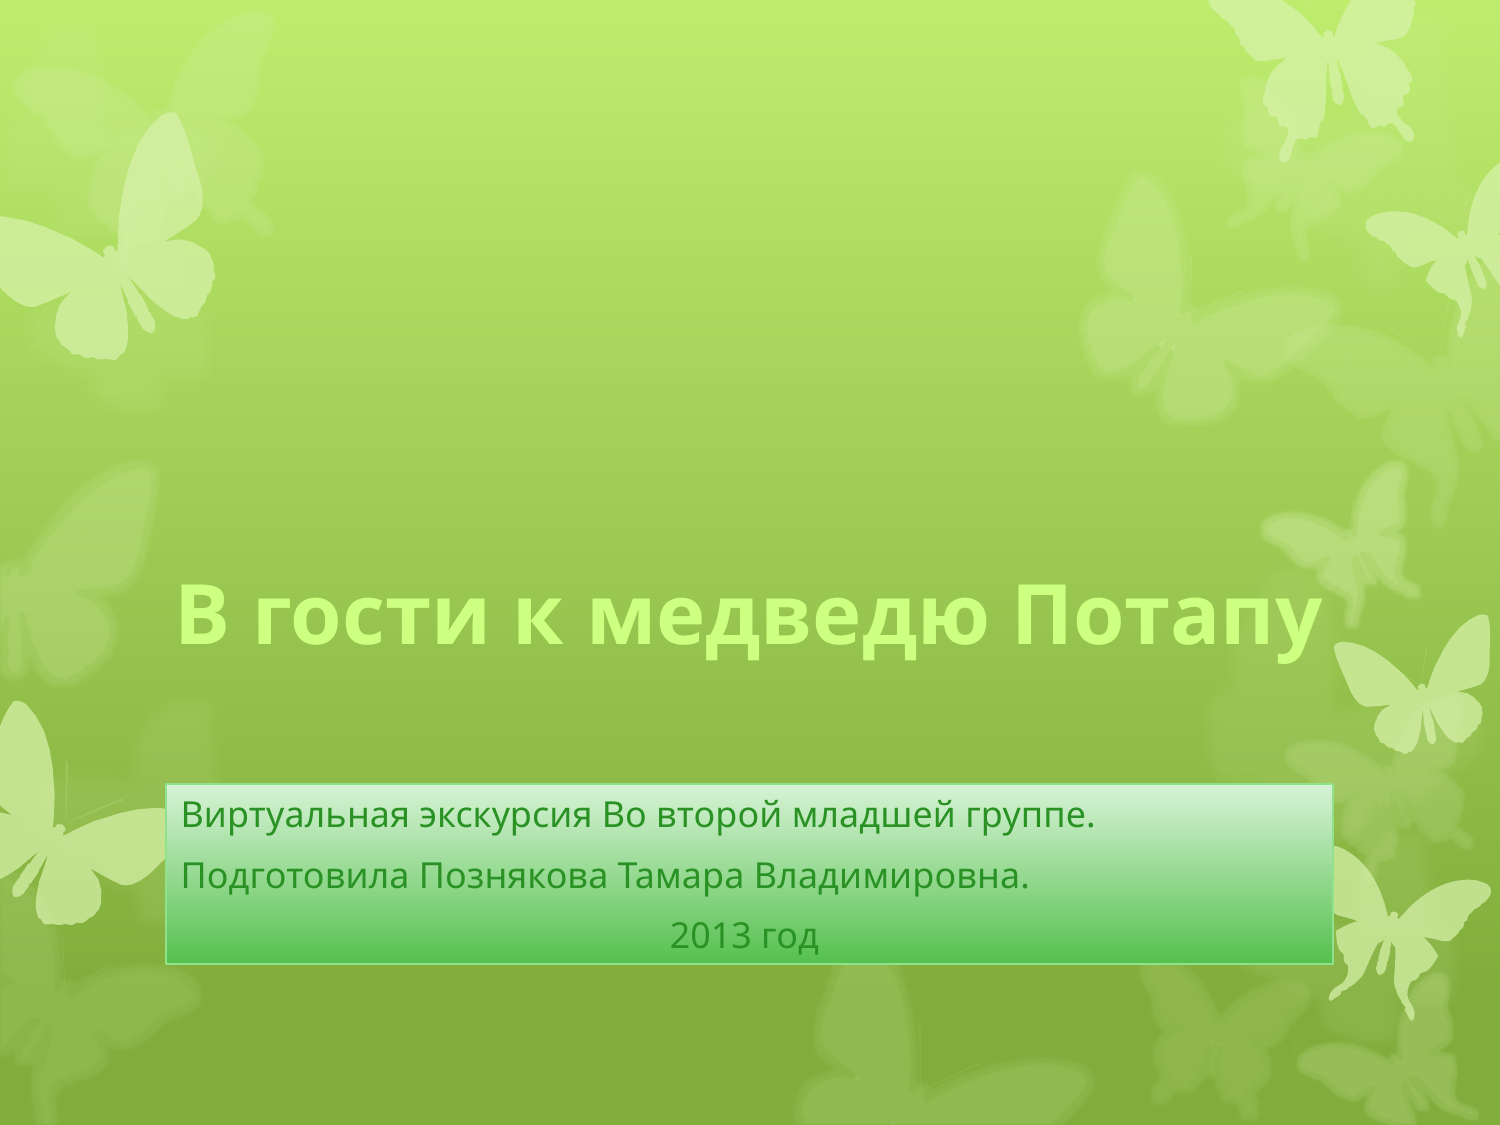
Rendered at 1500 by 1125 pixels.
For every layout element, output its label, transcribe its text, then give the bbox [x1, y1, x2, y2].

title В гости к медведю Потапу [159, 42, 1357, 669]
subtitle Виртуальная экскурсия Во второй младшей группе. Подготовила Познякова Тамара Владимировна. 2013 год [165, 783, 1334, 965]
